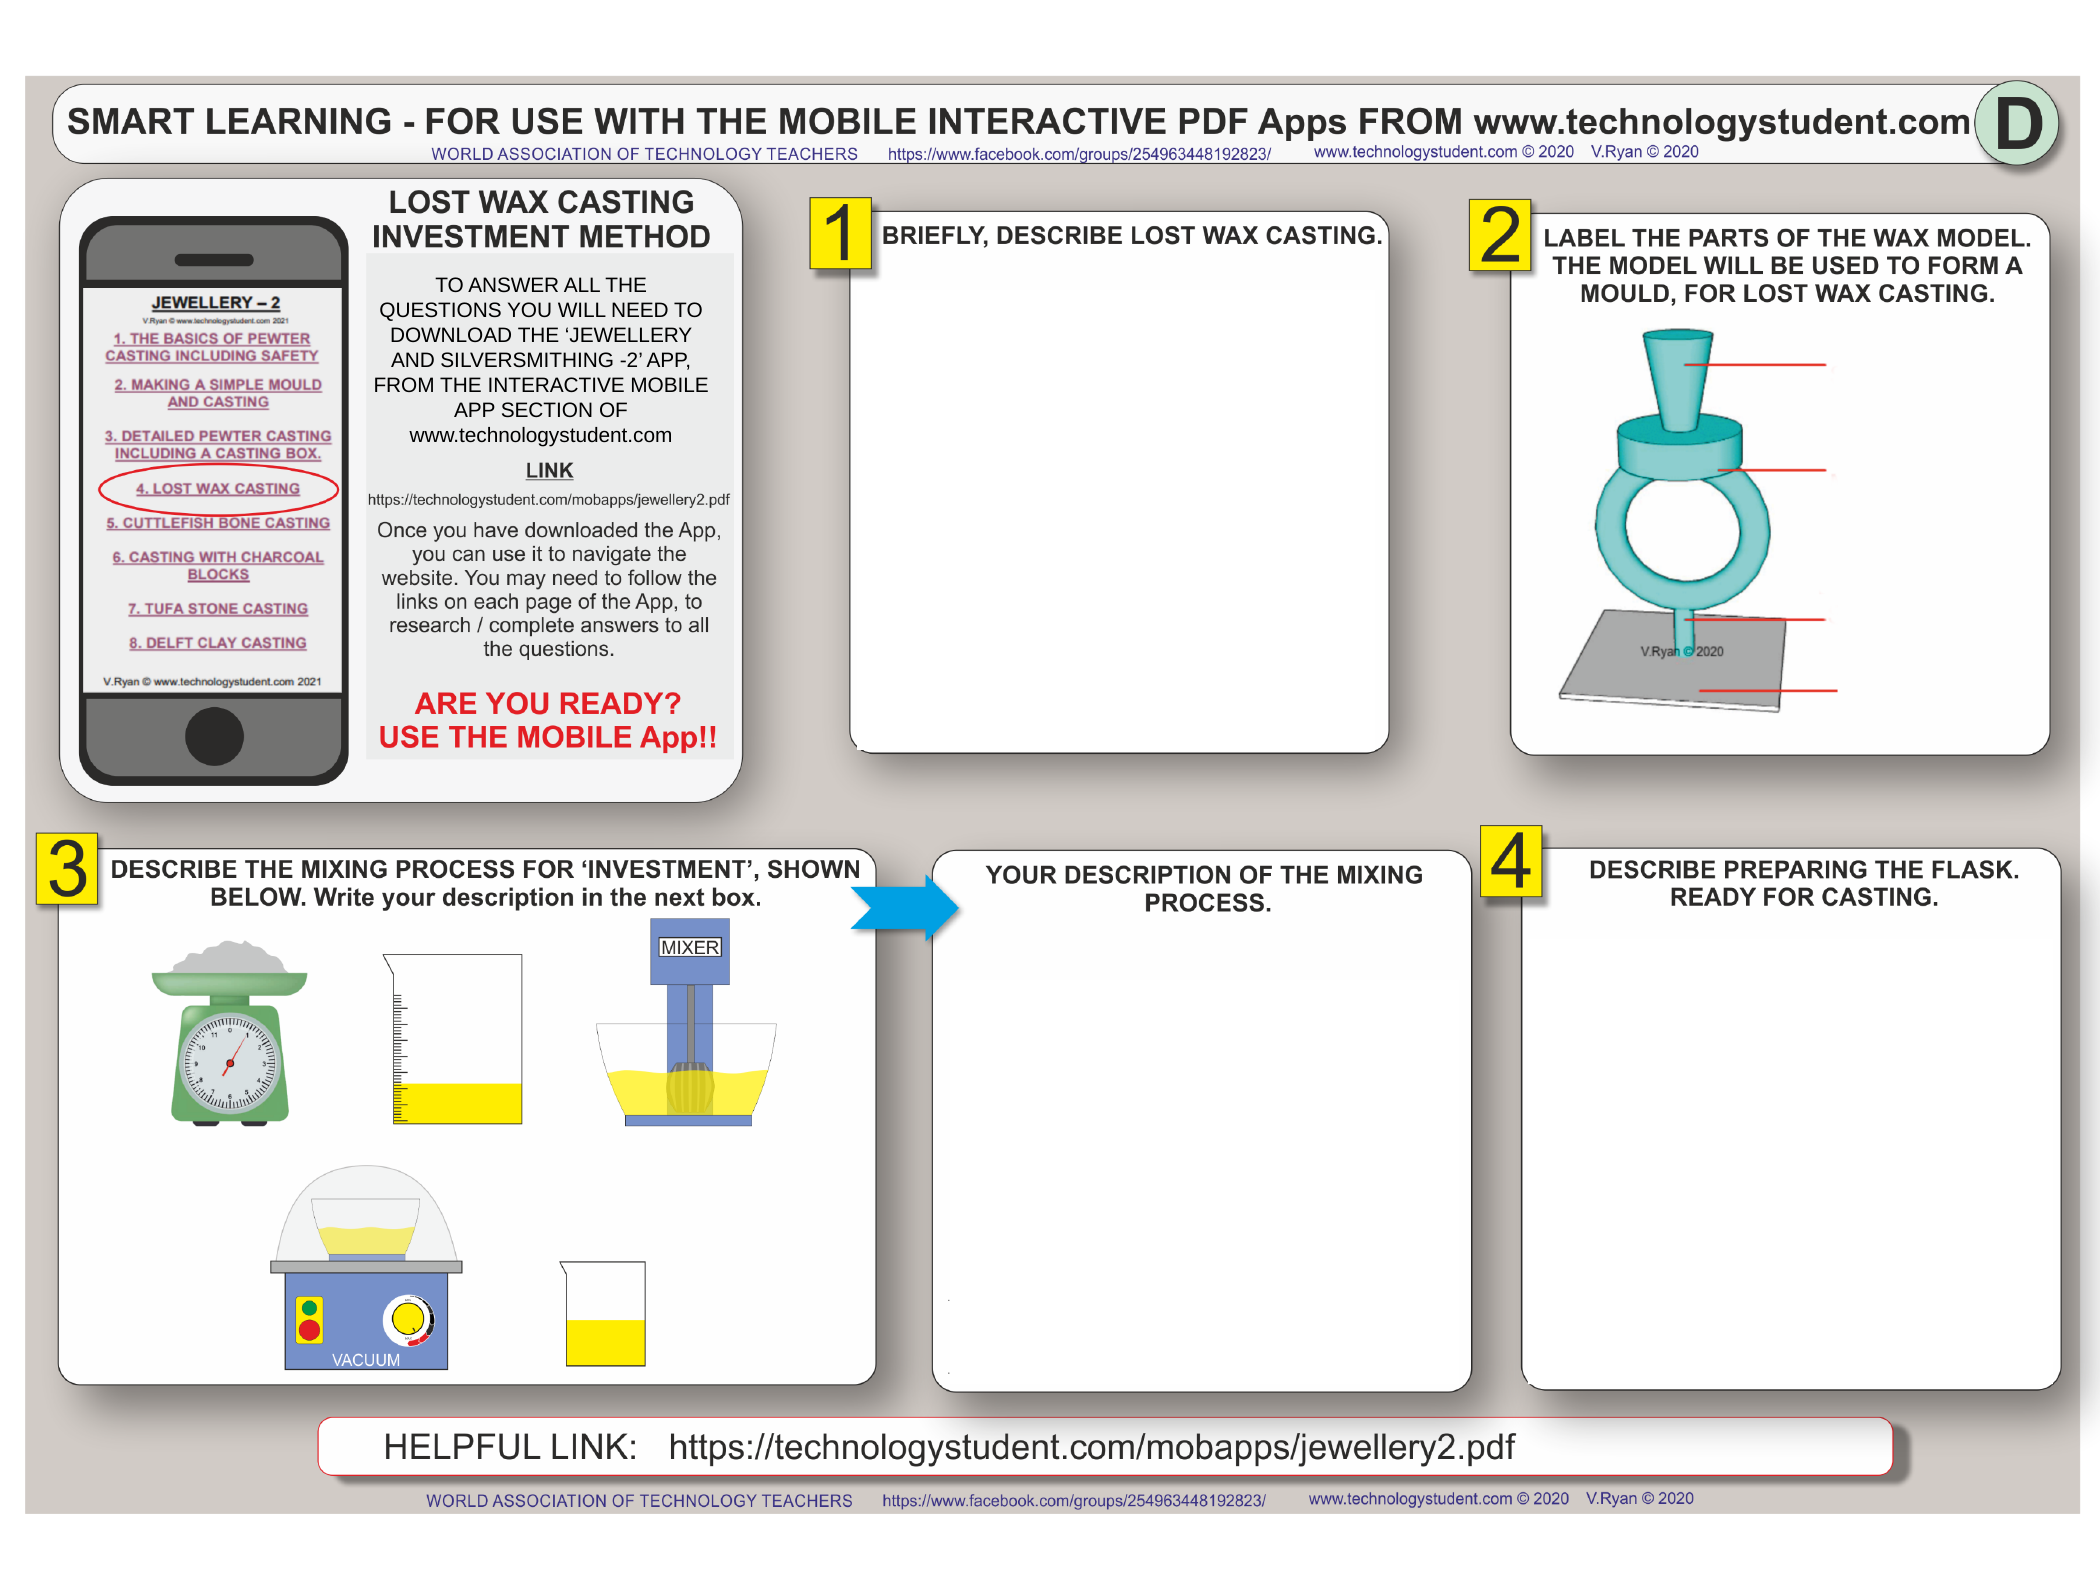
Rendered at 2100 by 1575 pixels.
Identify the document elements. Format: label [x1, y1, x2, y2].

text_box [0, 75, 2100, 1514]
